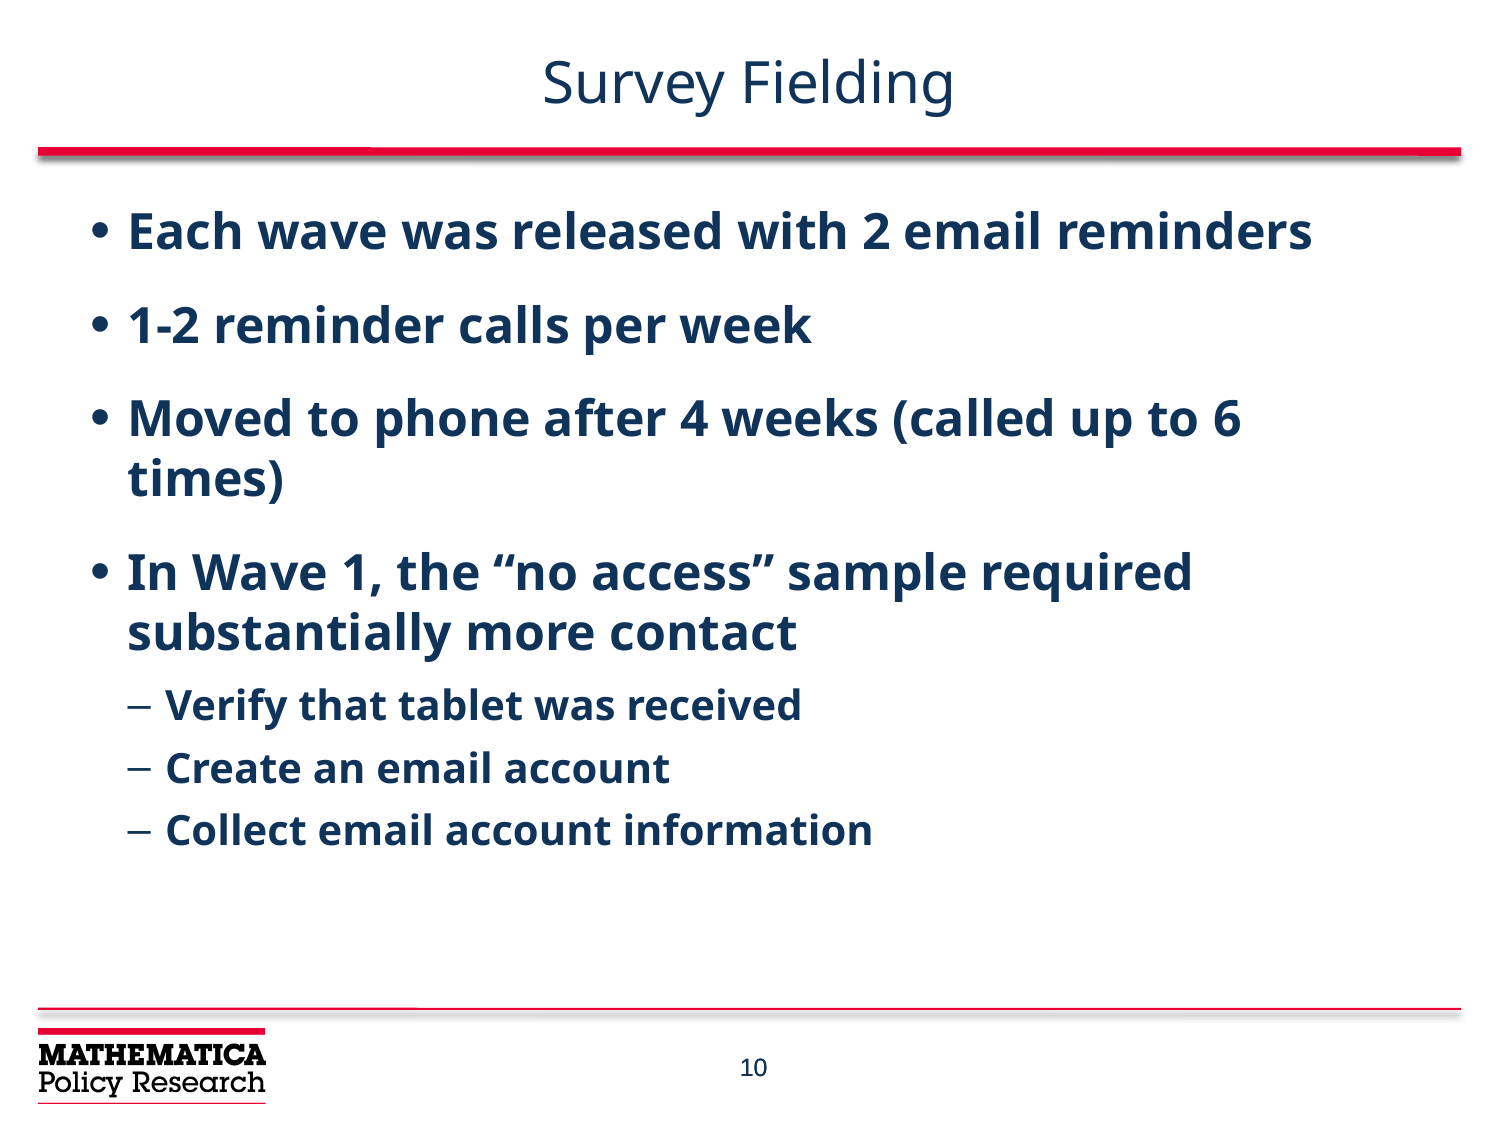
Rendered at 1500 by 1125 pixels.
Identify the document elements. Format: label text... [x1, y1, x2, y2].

title Survey Fielding [38, 45, 1462, 152]
picture [38, 1028, 266, 1104]
list Each wave was released with 2 email reminders 1-2 reminder calls per week Moved to phone after 4 weeks (called up to 6 times) In Wave 1, the “no access” sample required substantially more contact Verify that tablet was received Create an email account Collect email account information [75, 192, 1425, 988]
